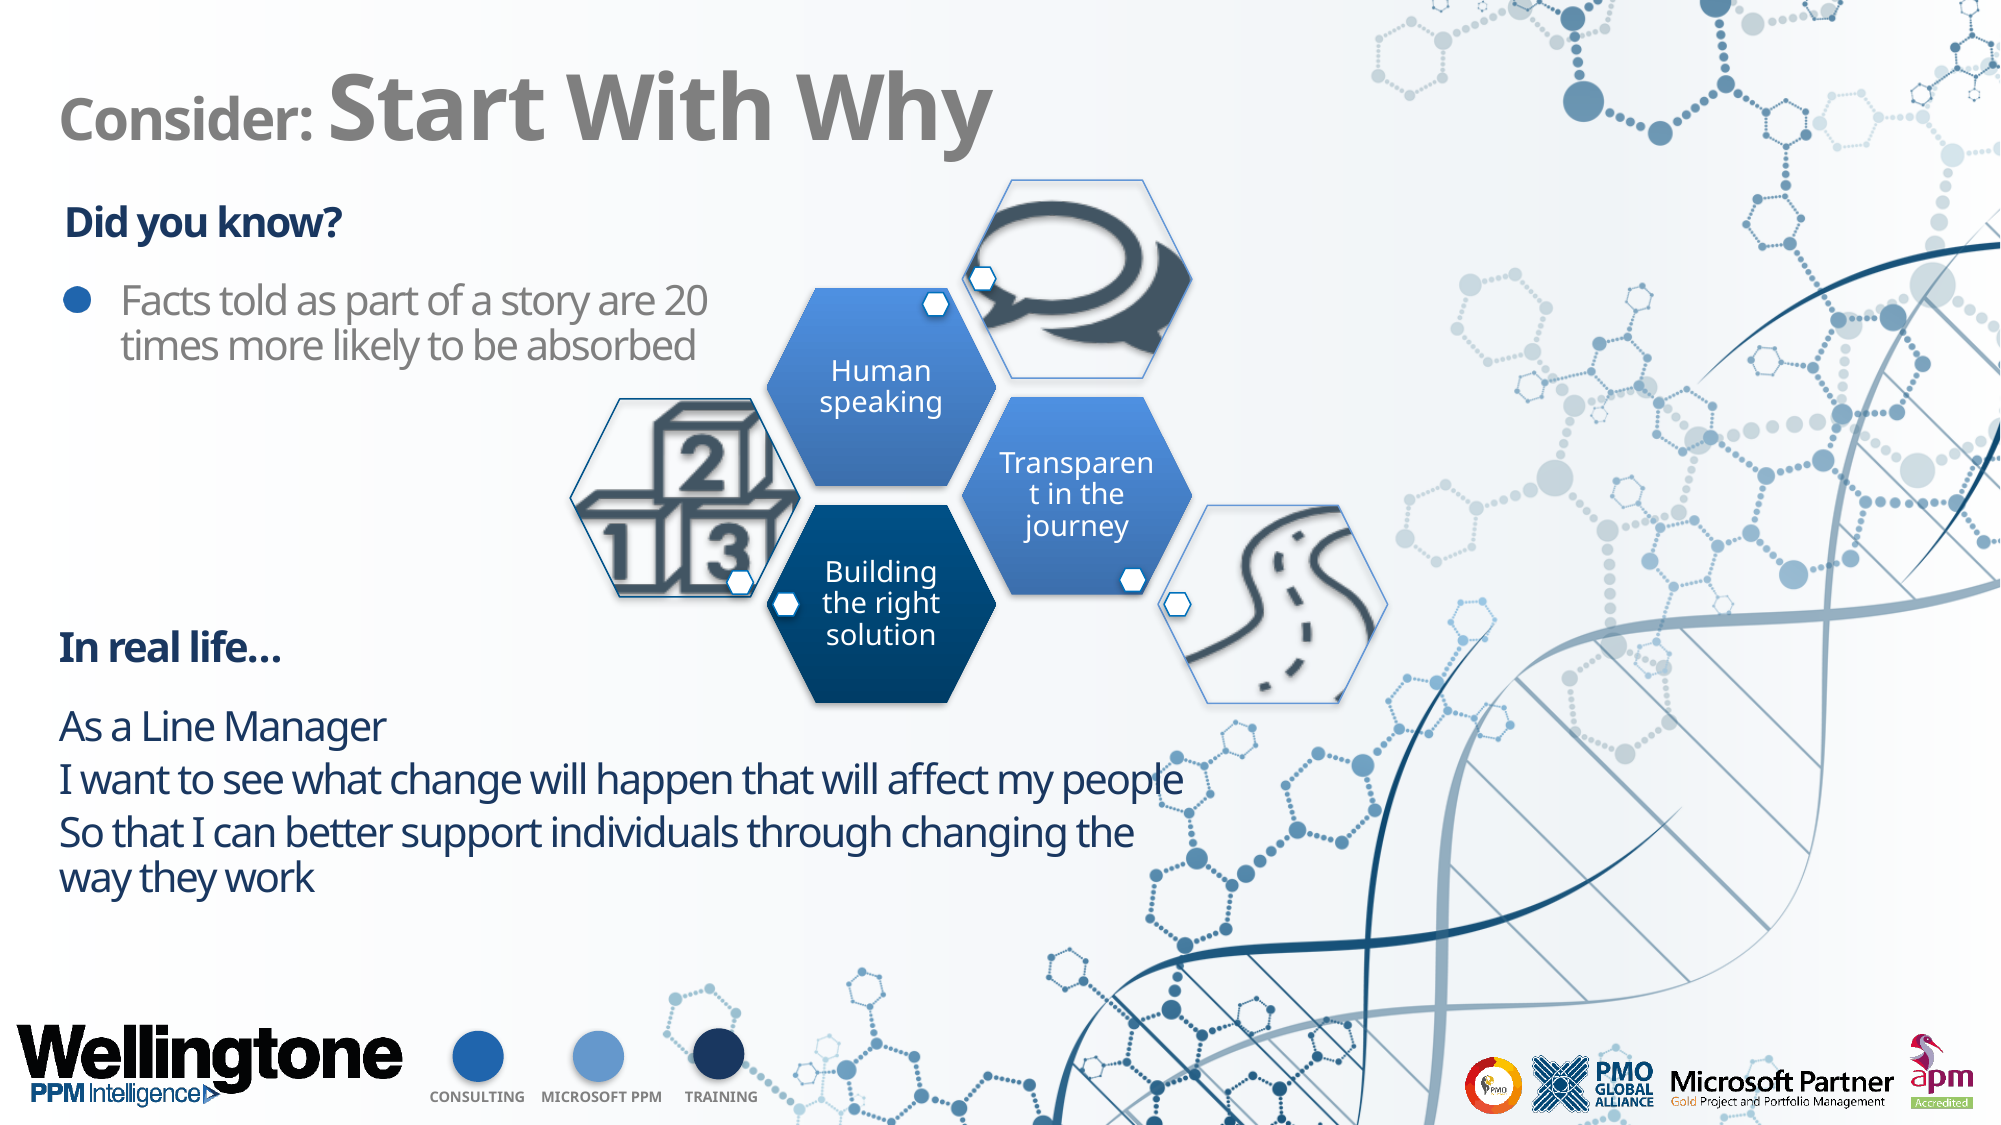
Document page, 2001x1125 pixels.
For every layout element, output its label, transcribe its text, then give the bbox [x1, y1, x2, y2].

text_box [569, 149, 1388, 735]
text_box In real life… As a Line Manager I want to see what change will happen that will affect my people So that I can better support individuals through changing the way they work [44, 619, 1206, 989]
list Did you know? Facts told as part of a story are 20 times more likely to be absorbed [49, 193, 564, 414]
list Consider: Start With Why [44, 53, 1195, 194]
picture [0, 0, 2001, 1125]
